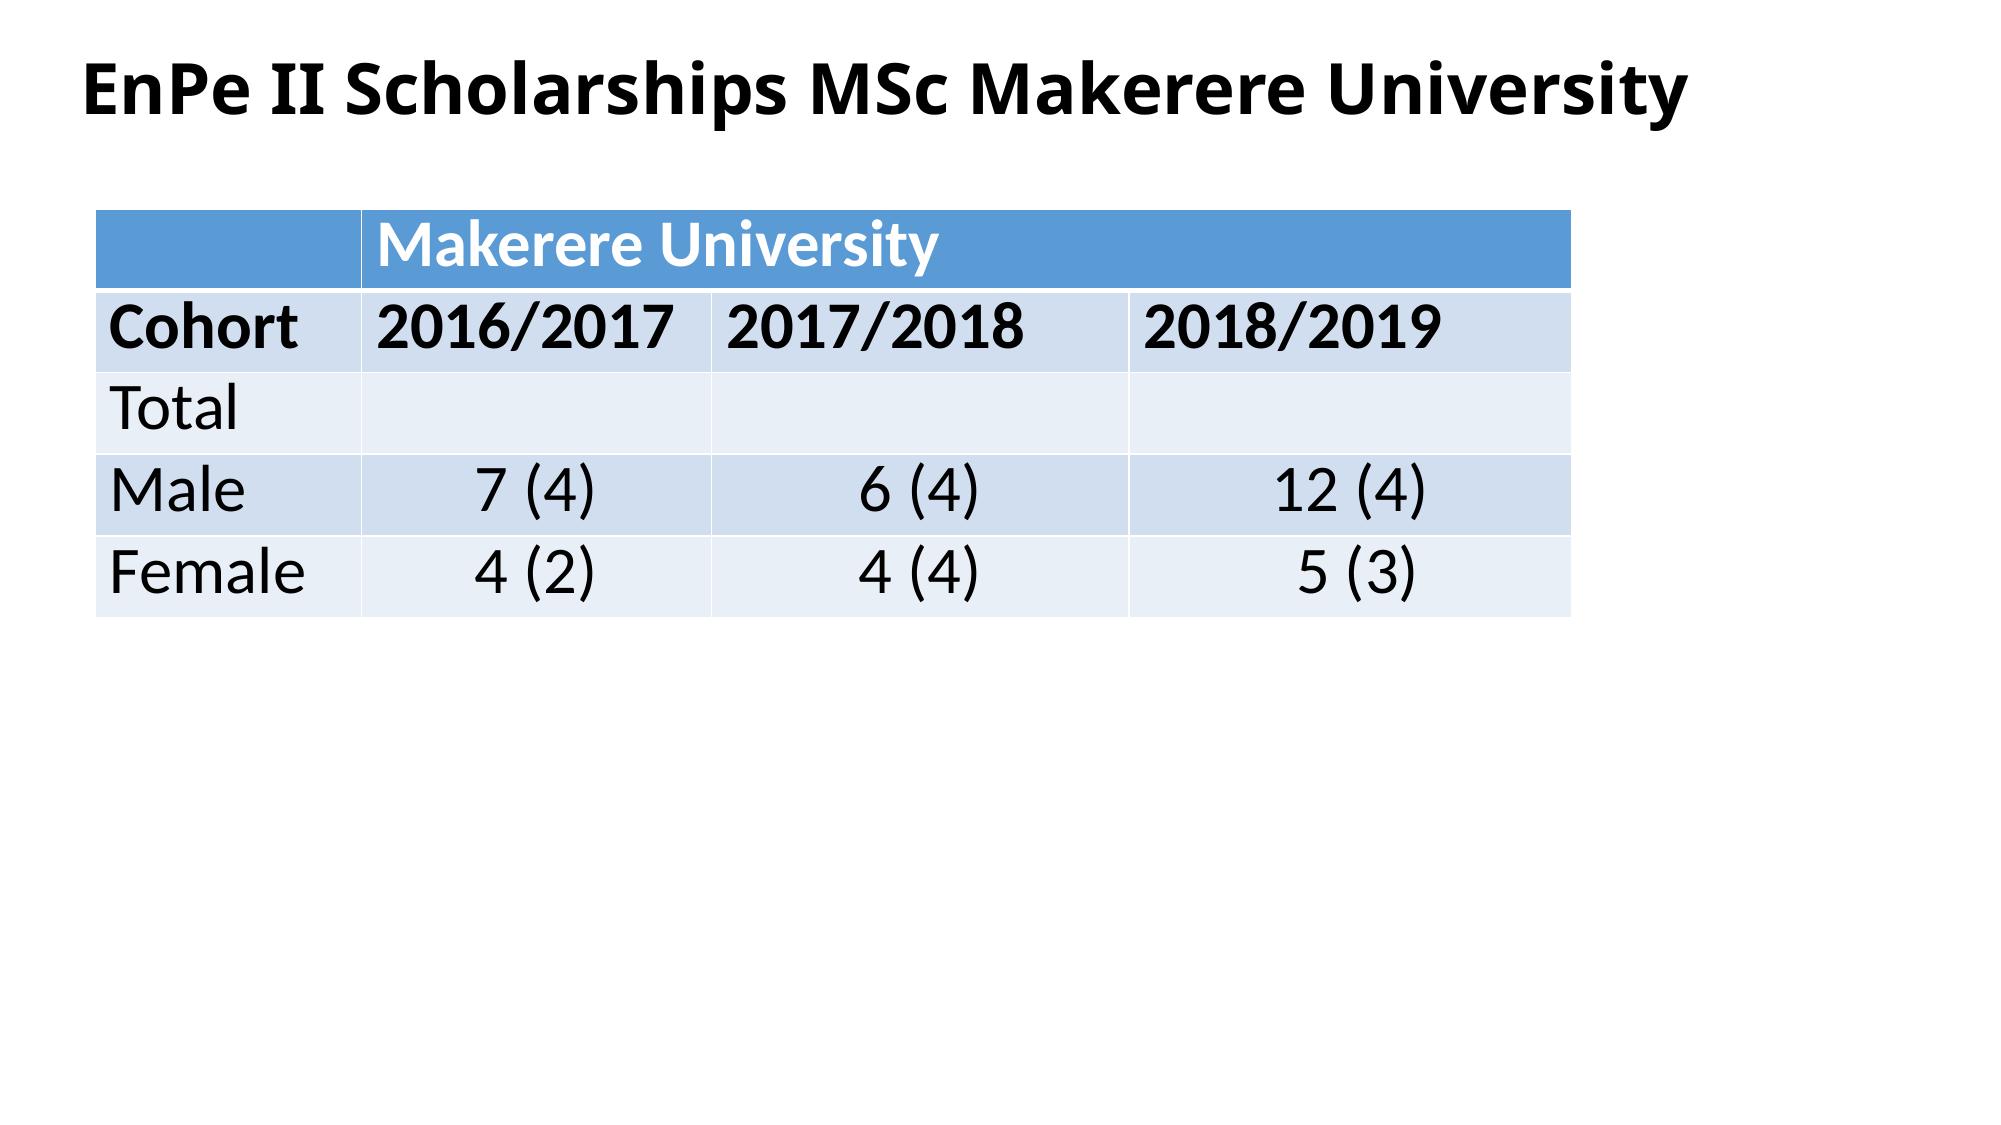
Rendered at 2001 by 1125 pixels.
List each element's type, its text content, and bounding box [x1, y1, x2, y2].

table_cell 4 (2) [362, 537, 711, 617]
table_cell Female [96, 537, 361, 617]
table_cell 5 (3) [1130, 537, 1571, 617]
table_cell 4 (4) [712, 537, 1128, 617]
table_cell 6 (4) [712, 455, 1128, 535]
table_cell Total [96, 373, 361, 453]
table_cell [712, 373, 1128, 453]
table_cell 2016/2017 [362, 293, 711, 372]
table_header [96, 210, 361, 288]
title EnPe II Scholarships MSc Makerere University [65, 19, 1863, 165]
table_cell 2018/2019 [1130, 293, 1571, 372]
table_cell [362, 373, 711, 453]
table_header Makerere University [362, 210, 1571, 288]
table_cell 2017/2018 [712, 293, 1128, 372]
table_cell [1130, 373, 1571, 453]
table_cell Cohort [96, 293, 361, 372]
table_cell 12 (4) [1130, 455, 1571, 535]
table_cell 7 (4) [362, 455, 711, 535]
table_cell Male [96, 455, 361, 535]
